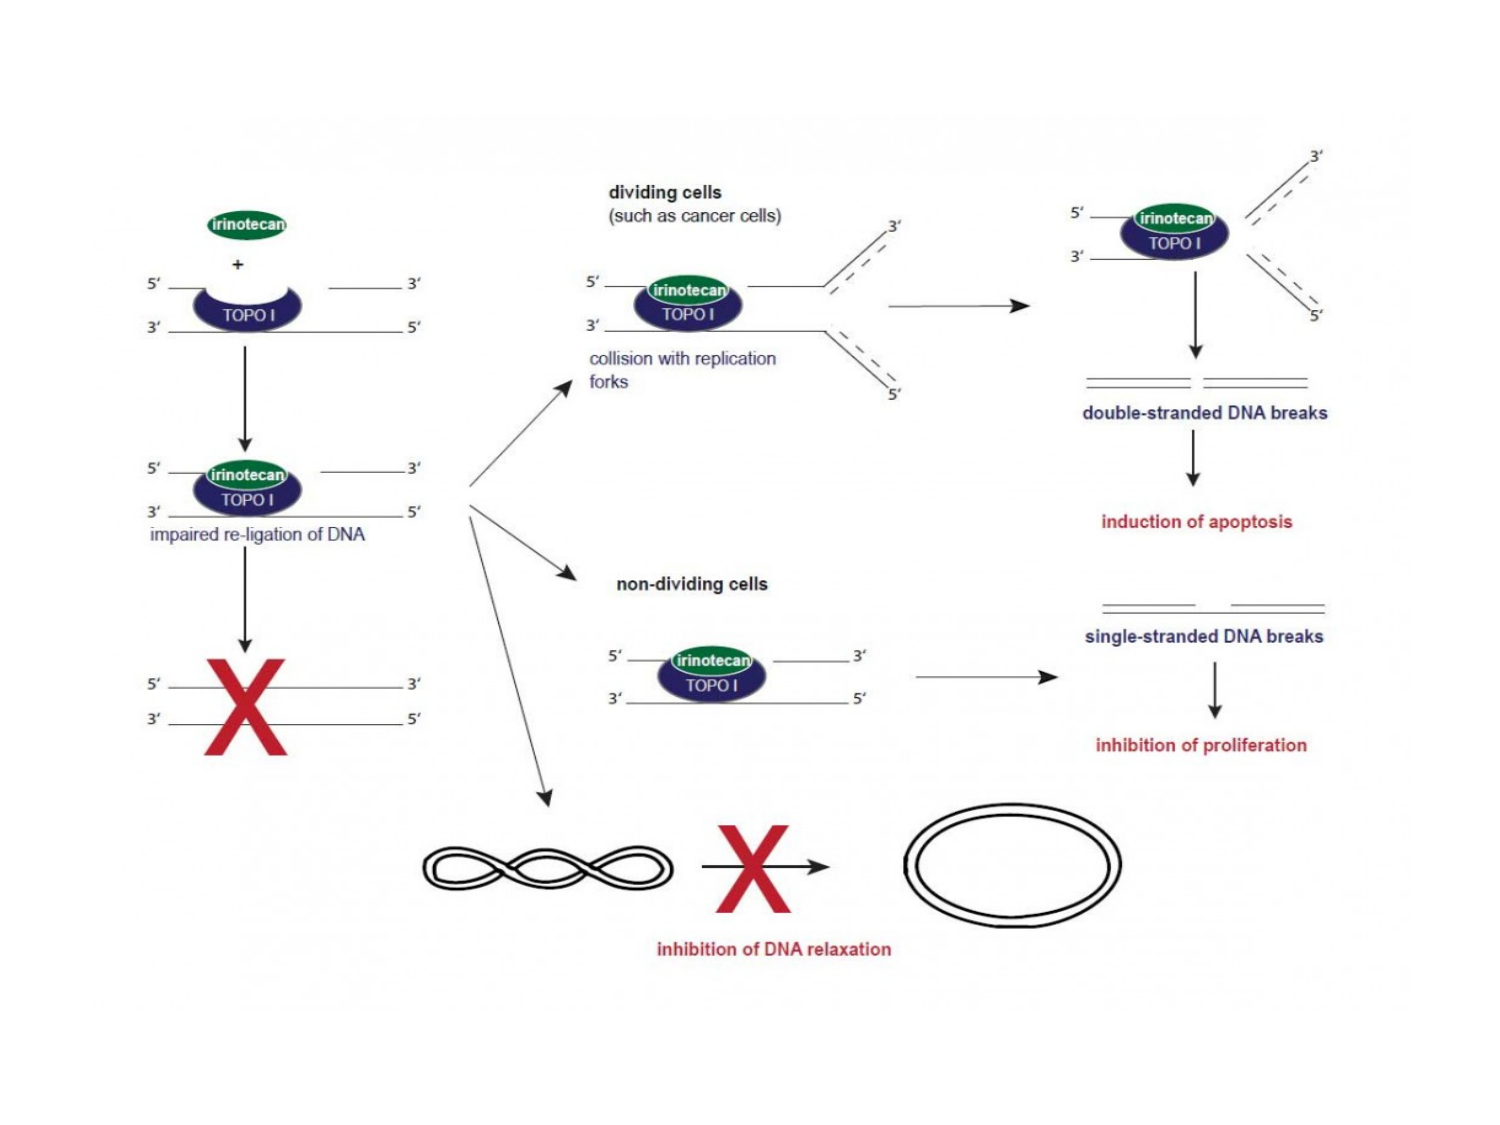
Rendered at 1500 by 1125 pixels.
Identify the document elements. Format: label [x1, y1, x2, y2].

picture [93, 114, 1412, 1010]
